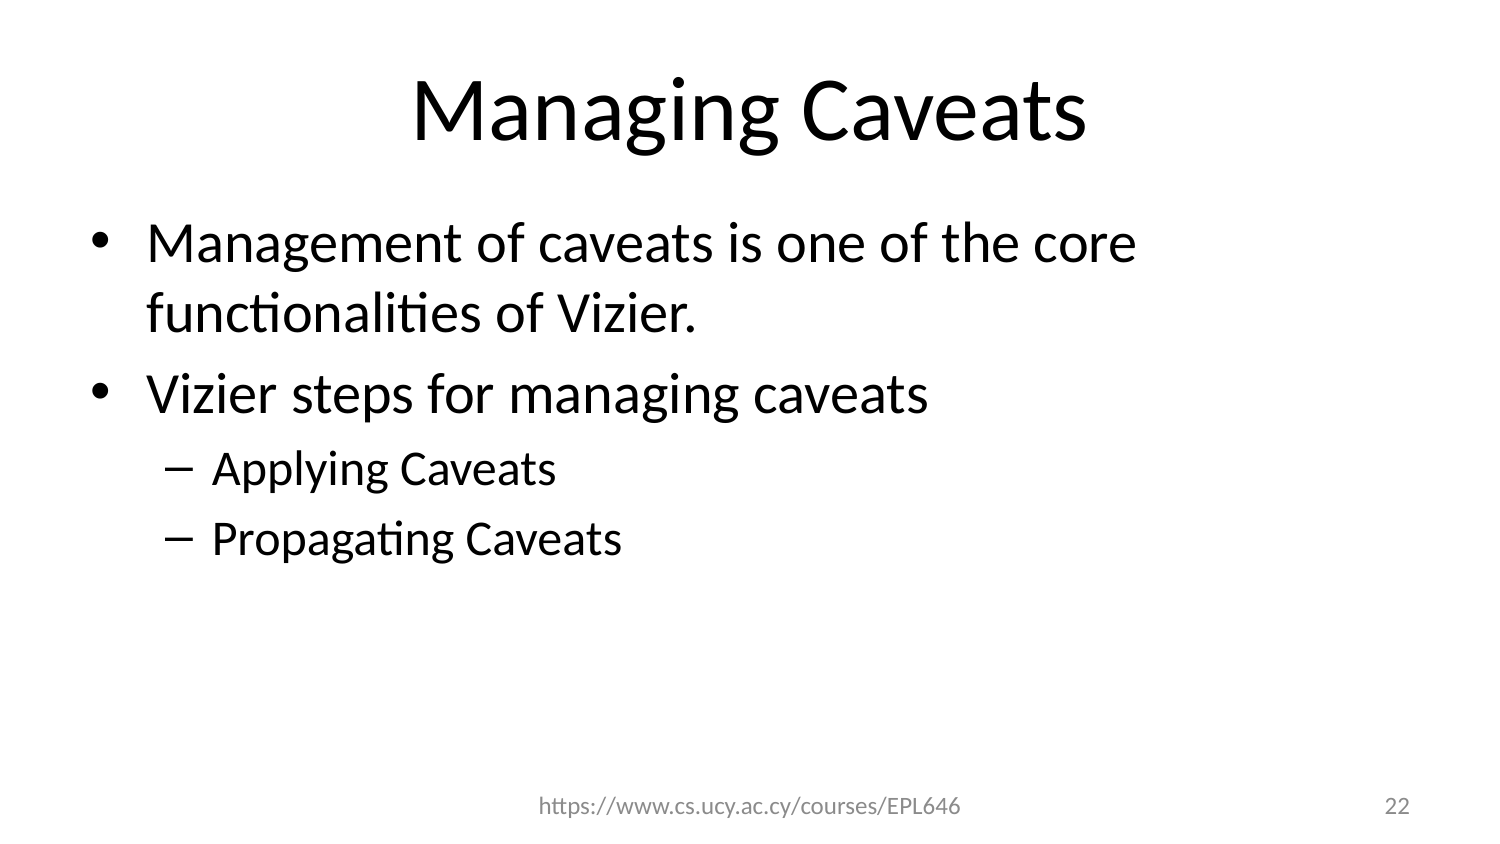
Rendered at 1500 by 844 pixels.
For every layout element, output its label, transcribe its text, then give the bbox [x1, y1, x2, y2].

slide_number 22 [1074, 782, 1425, 827]
title Managing Caveats [75, 33, 1425, 175]
footer https://www.cs.ucy.ac.cy/courses/EPL646 [512, 782, 988, 827]
list Management of caveats is one of the core functionalities of Vizier. Vizier steps for managing caveats Applying Caveats Propagating Caveats [75, 196, 1459, 754]
